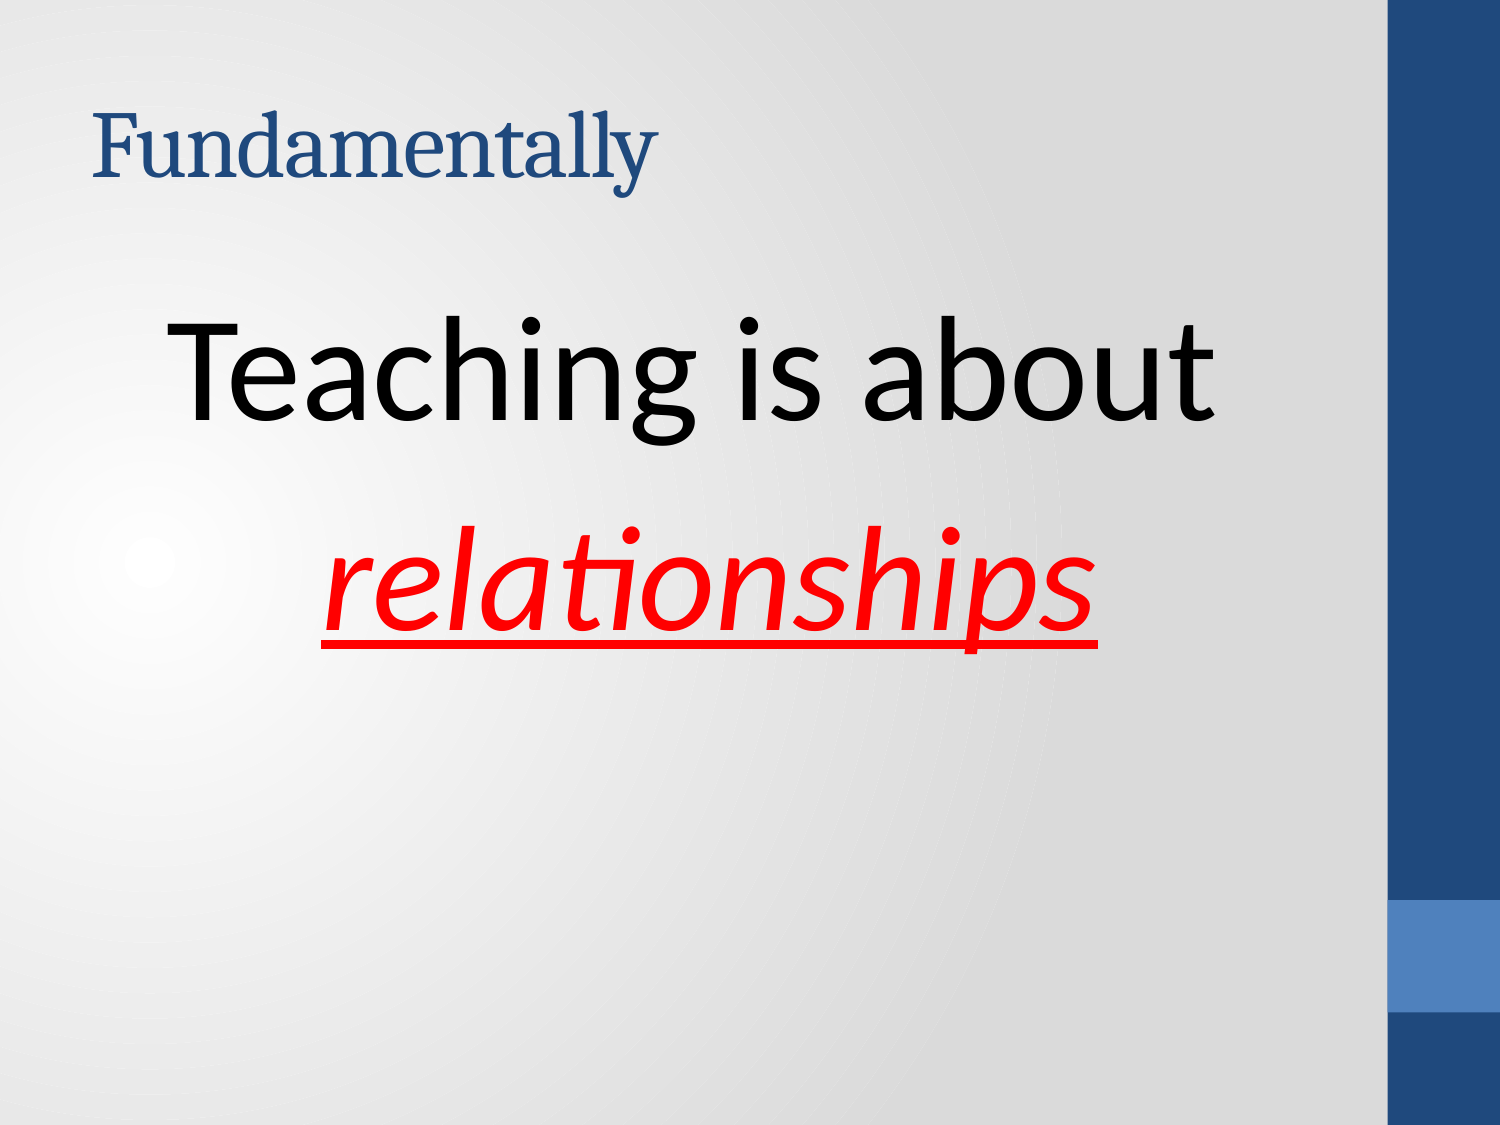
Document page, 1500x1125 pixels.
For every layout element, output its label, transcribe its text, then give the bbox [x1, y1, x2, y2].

title Fundamentally [75, 45, 1325, 233]
list Teaching is about relationships [75, 262, 1325, 1050]
